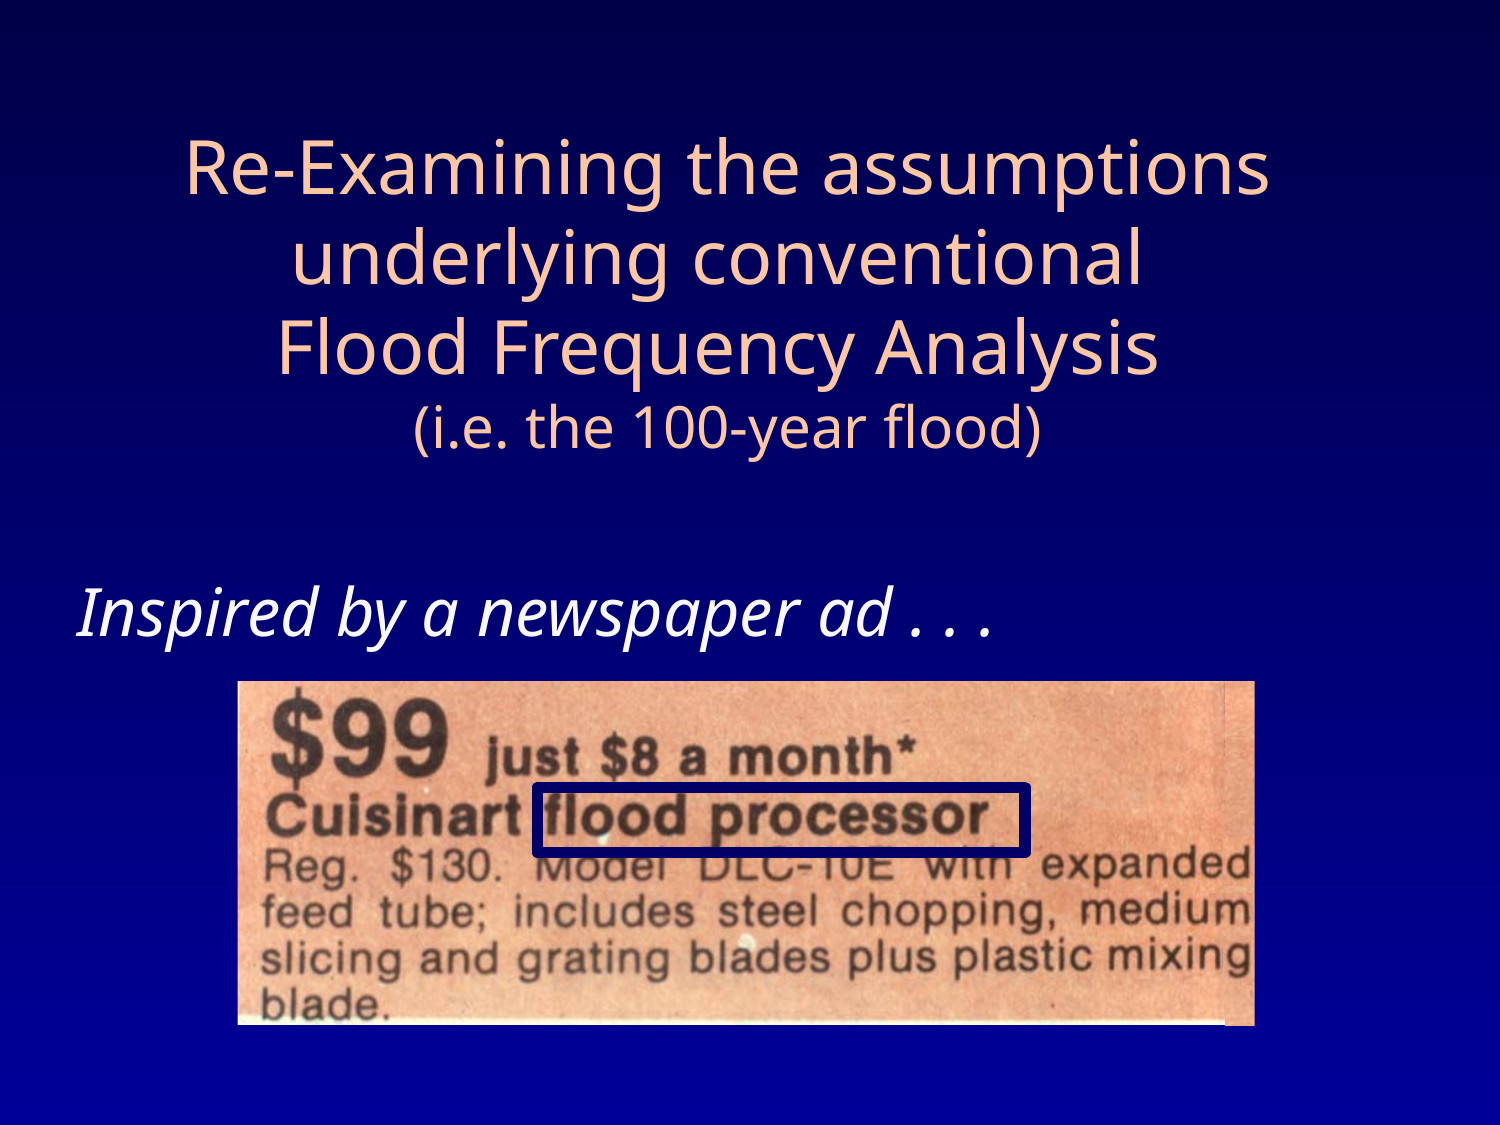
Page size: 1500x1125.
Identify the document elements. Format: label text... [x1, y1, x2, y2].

text_box Inspired by a newspaper ad . . . [62, 562, 1400, 658]
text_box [237, 680, 1255, 1026]
text_box Re-Examining the assumptions underlying conventional Flood Frequency Analysis (i.e. the 100-year flood) [90, 112, 1366, 468]
